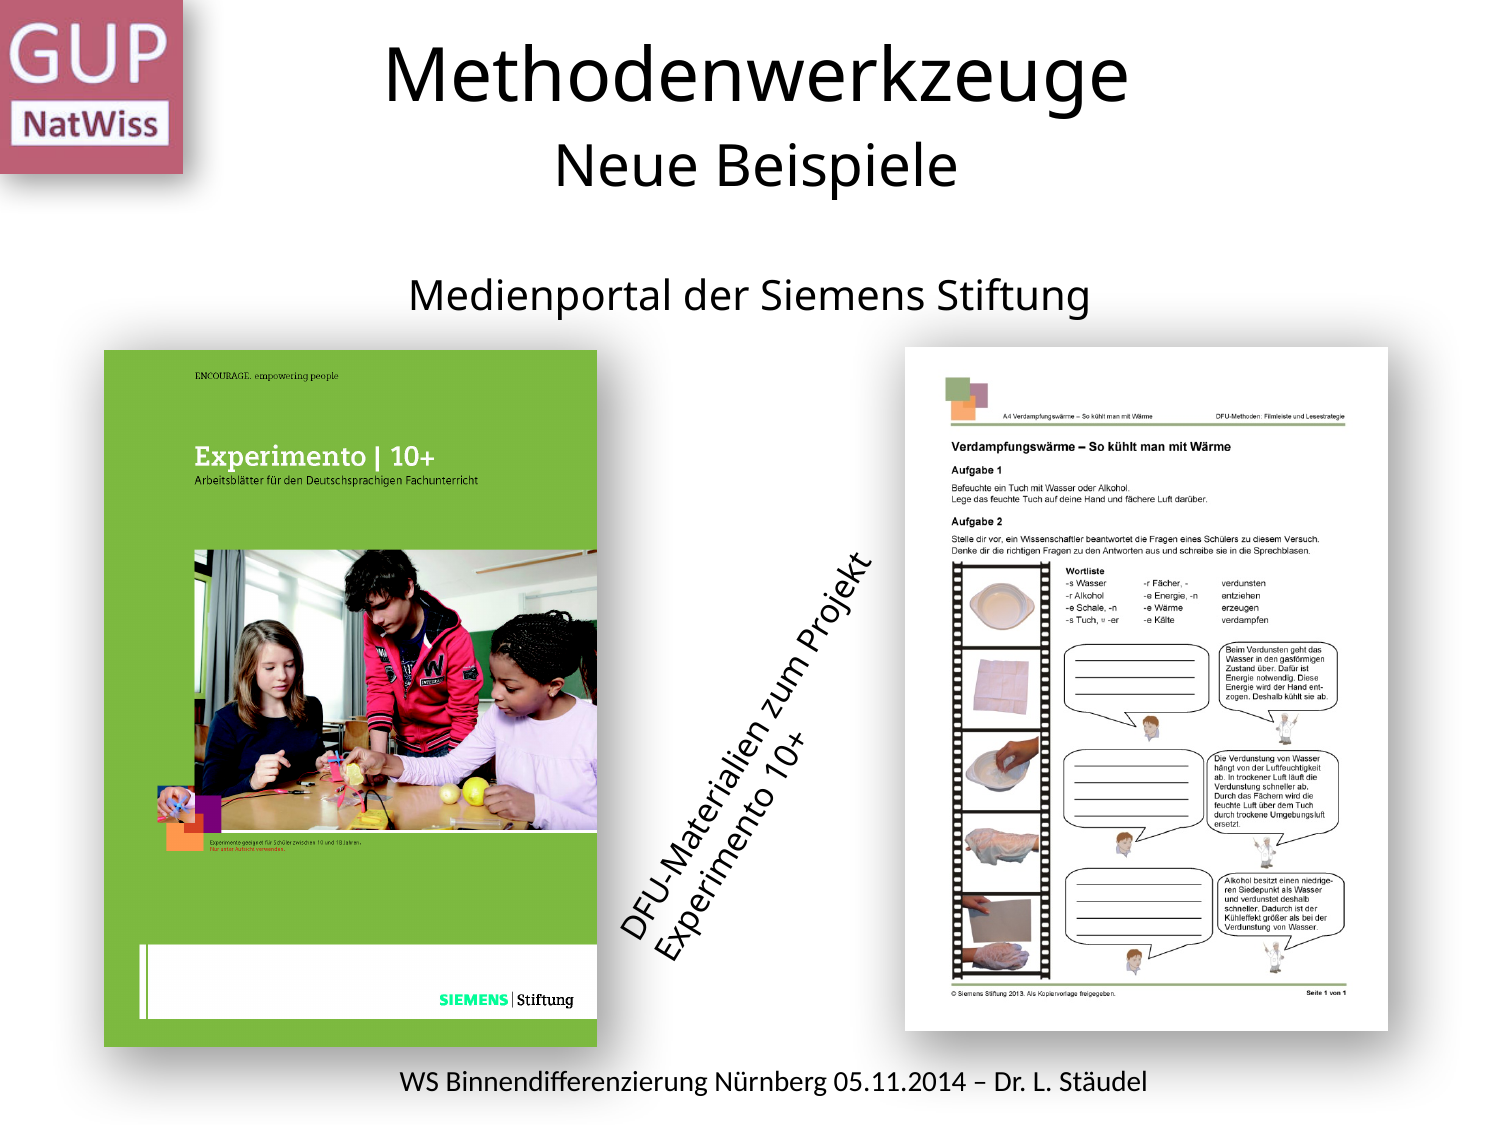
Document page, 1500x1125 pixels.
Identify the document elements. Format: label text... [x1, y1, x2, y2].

footer WS Binnendifferenzierung Nürnberg 05.11.2014 – Dr. L. Stäudel [336, 1054, 1213, 1125]
text_box DFU-Materialien zum Projekt Experimento 10+ [601, 437, 899, 985]
picture [0, 0, 184, 175]
picture [104, 350, 597, 1048]
text_box Medienportal der Siemens Stiftung [324, 261, 1176, 327]
picture [904, 347, 1389, 1032]
subtitle Methodenwerkzeuge Neue Beispiele [231, 18, 1282, 268]
